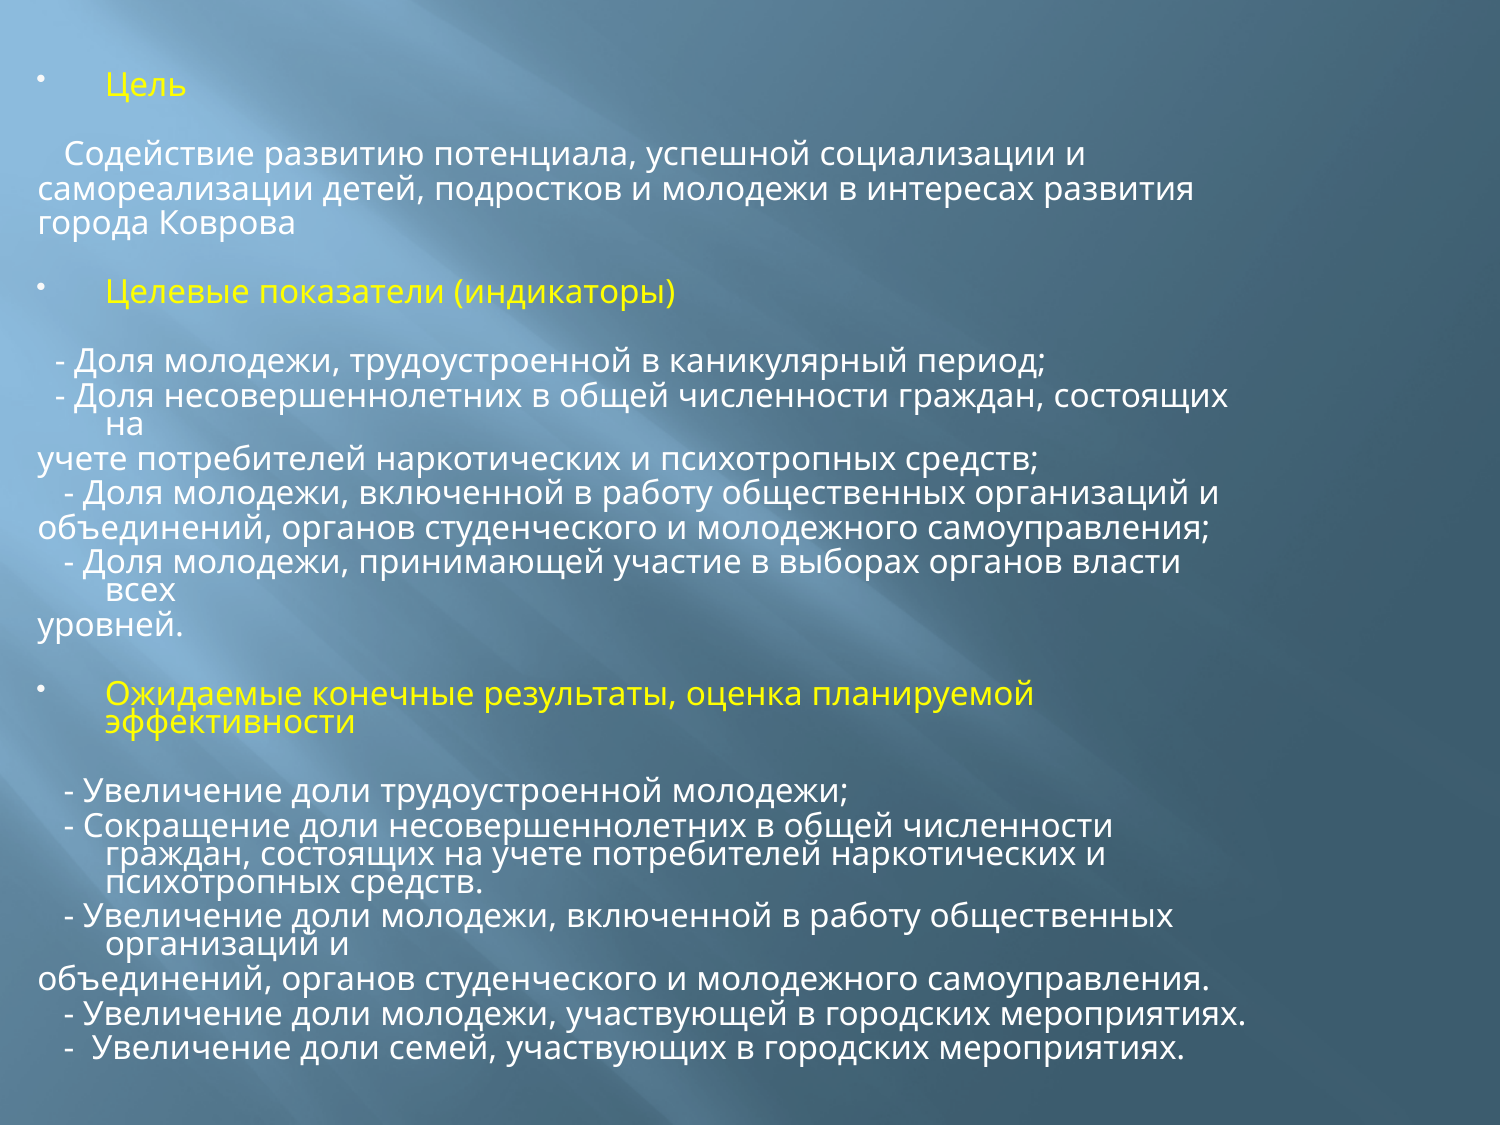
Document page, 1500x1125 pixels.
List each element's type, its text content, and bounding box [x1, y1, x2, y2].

list Цель Содействие развитию потенциала, успешной социализации и самореализации детей, подростков и молодежи в интересах развития города Коврова Целевые показатели (индикаторы) - Доля молодежи, трудоустроенной в каникулярный период; - Доля несовершеннолетних в общей численности граждан, состоящих на учете потребителей наркотических и психотропных средств; - Доля молодежи, включенной в работу общественных организаций и объединений, органов студенческого и молодежного самоуправления; - Доля молодежи, принимающей участие в выборах органов власти всех уровней. Ожидаемые конечные результаты, оценка планируемой эффективности - Увеличение доли трудоустроенной молодежи; - Сокращение доли несовершеннолетних в общей численности граждан, состоящих на учете потребителей наркотических и психотропных средств. - Увеличение доли молодежи, включенной в работу общественных организаций и объединений, органов студенческого и молодежного самоуправления. - Увеличение доли молодежи, участвующей в городских мероприятиях. - Увеличение доли семей, участвующих в городских мероприятиях. [0, 66, 1275, 1125]
